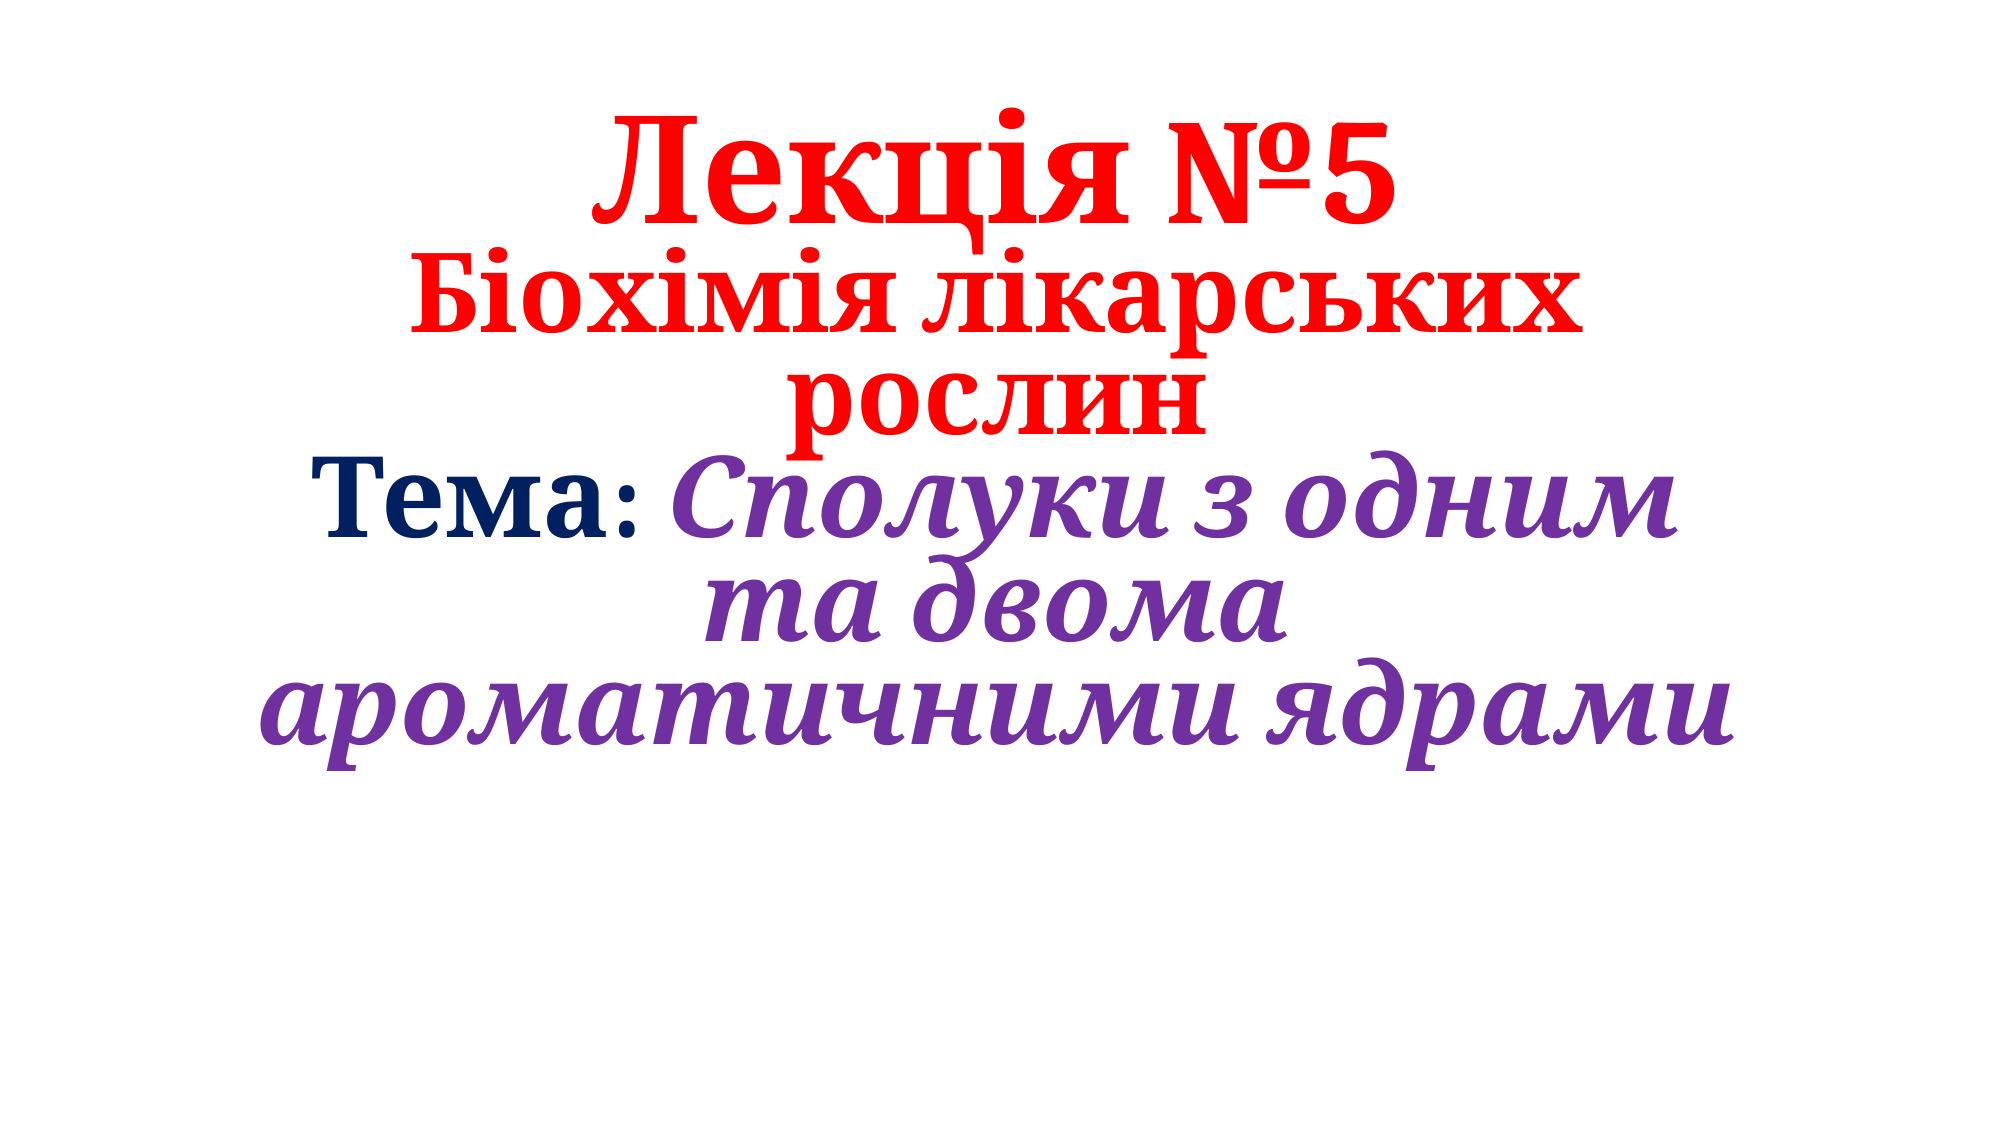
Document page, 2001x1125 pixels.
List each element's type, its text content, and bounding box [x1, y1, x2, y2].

text_box Лекція №5 Біохімія лікарських рослин Тема: Сполуки з одним та двома ароматичними ядрами [231, 104, 1762, 773]
